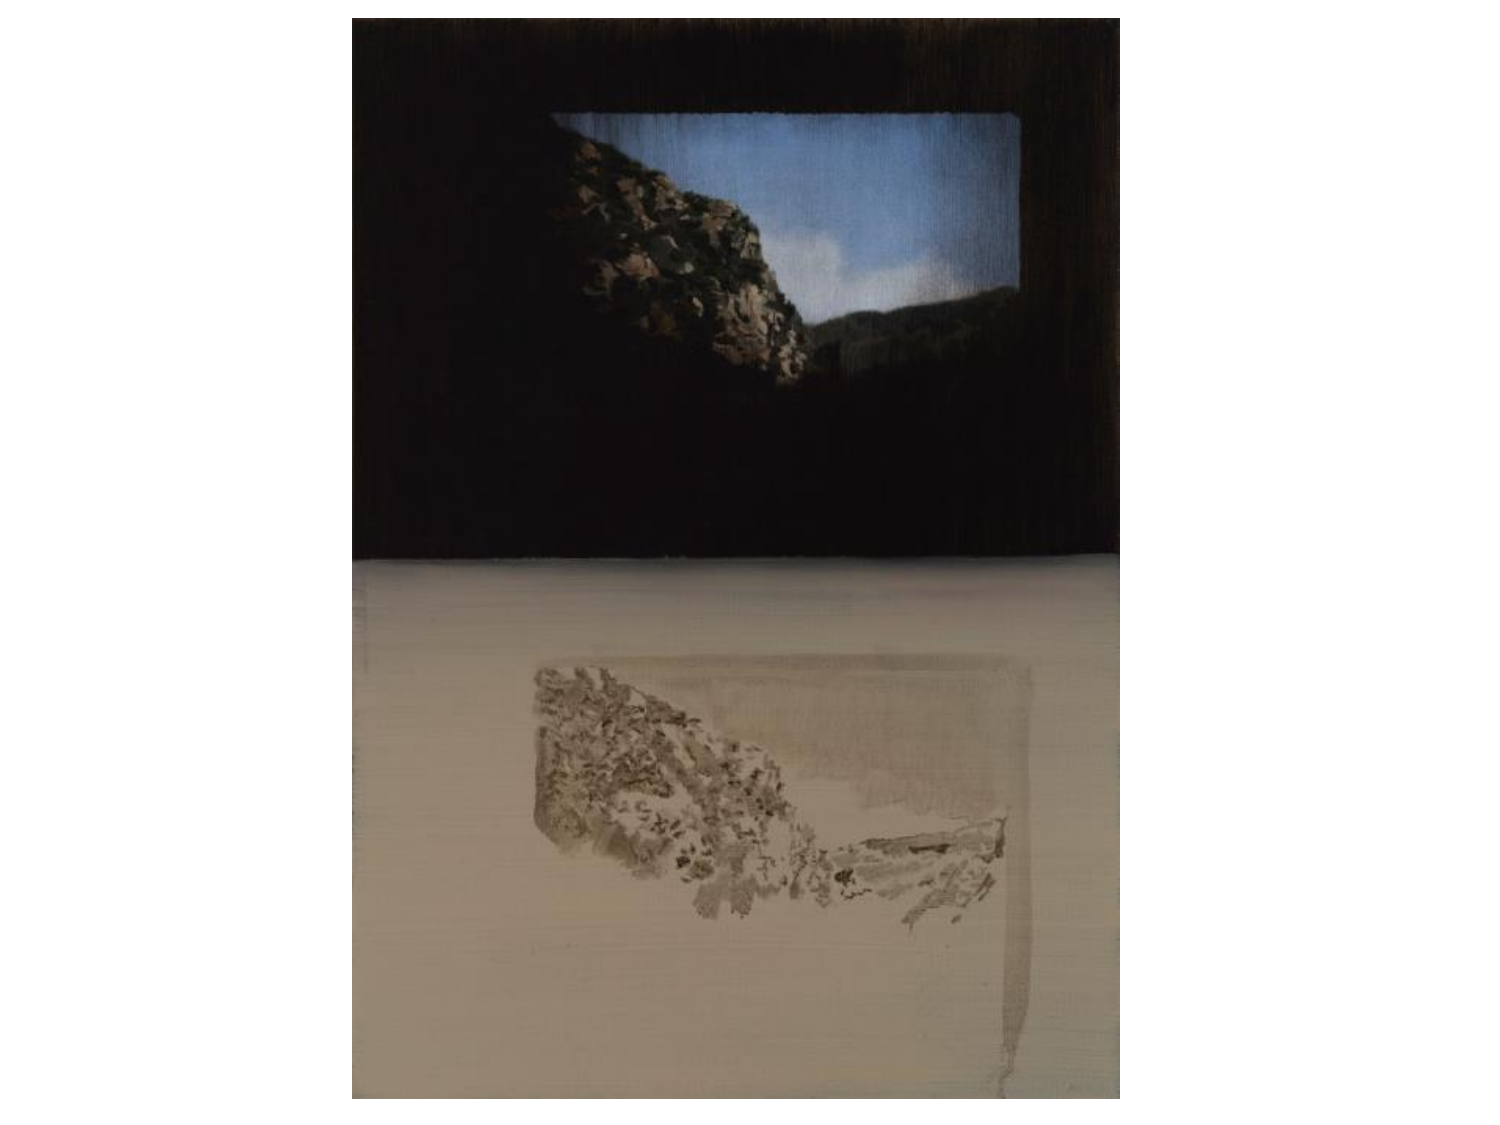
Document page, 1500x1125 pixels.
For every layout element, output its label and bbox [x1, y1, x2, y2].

picture [352, 17, 1120, 1099]
